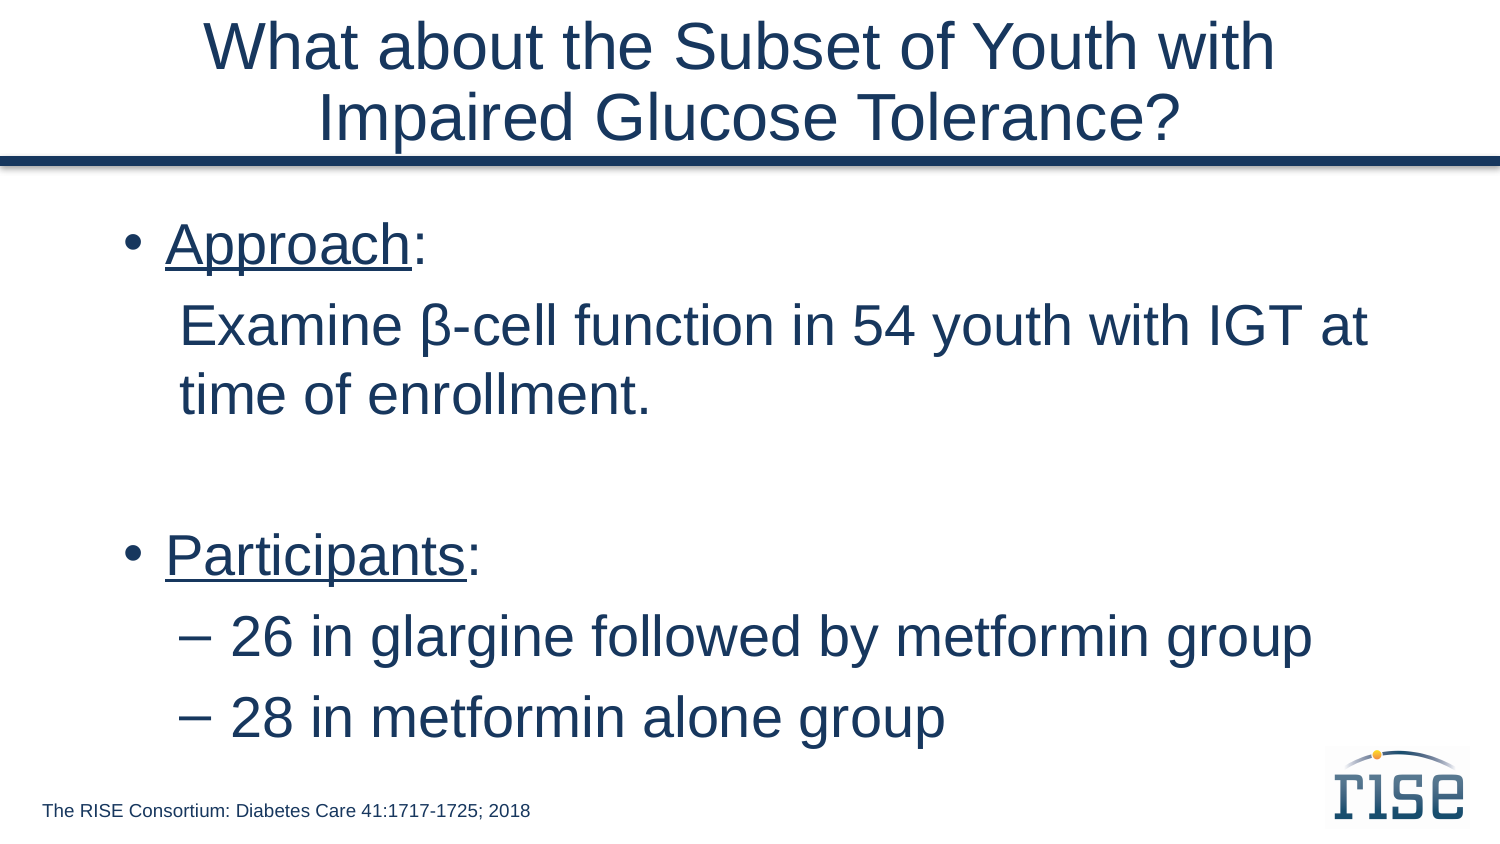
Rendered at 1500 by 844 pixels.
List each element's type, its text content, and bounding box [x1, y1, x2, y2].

picture [1325, 746, 1470, 829]
list Approach: Examine β-cell function in 54 youth with IGT at time of enrollment. Participants: 26 in glargine followed by metformin group 28 in metformin alone group [112, 200, 1383, 758]
text_box The RISE Consortium: Diabetes Care 41:1717-1725; 2018 [27, 791, 546, 830]
title What about the Subset of Youth with Impaired Glucose Tolerance? [75, 12, 1425, 154]
